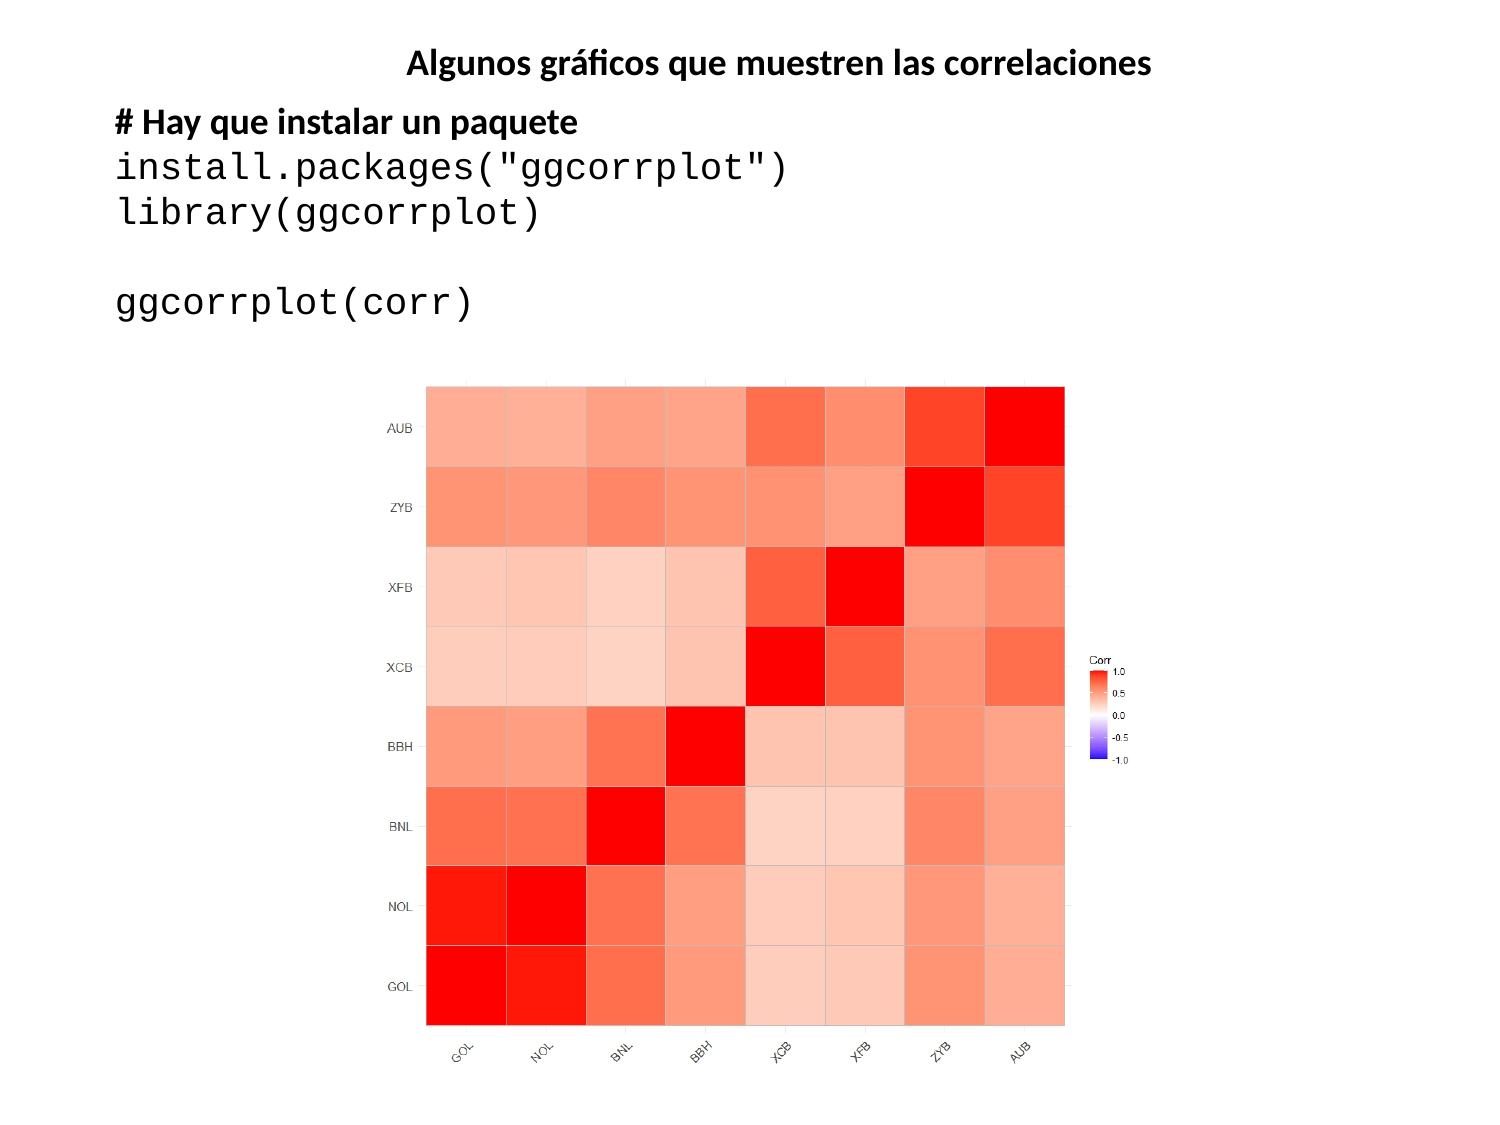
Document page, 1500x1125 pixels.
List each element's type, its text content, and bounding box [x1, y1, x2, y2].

picture [310, 373, 1211, 1071]
text_box Algunos gráficos que muestren las correlaciones [348, 30, 1211, 89]
text_box # Hay que instalar un paquete install.packages("ggcorrplot") library(ggcorrplot) ggcorrplot(corr) [100, 89, 1223, 330]
